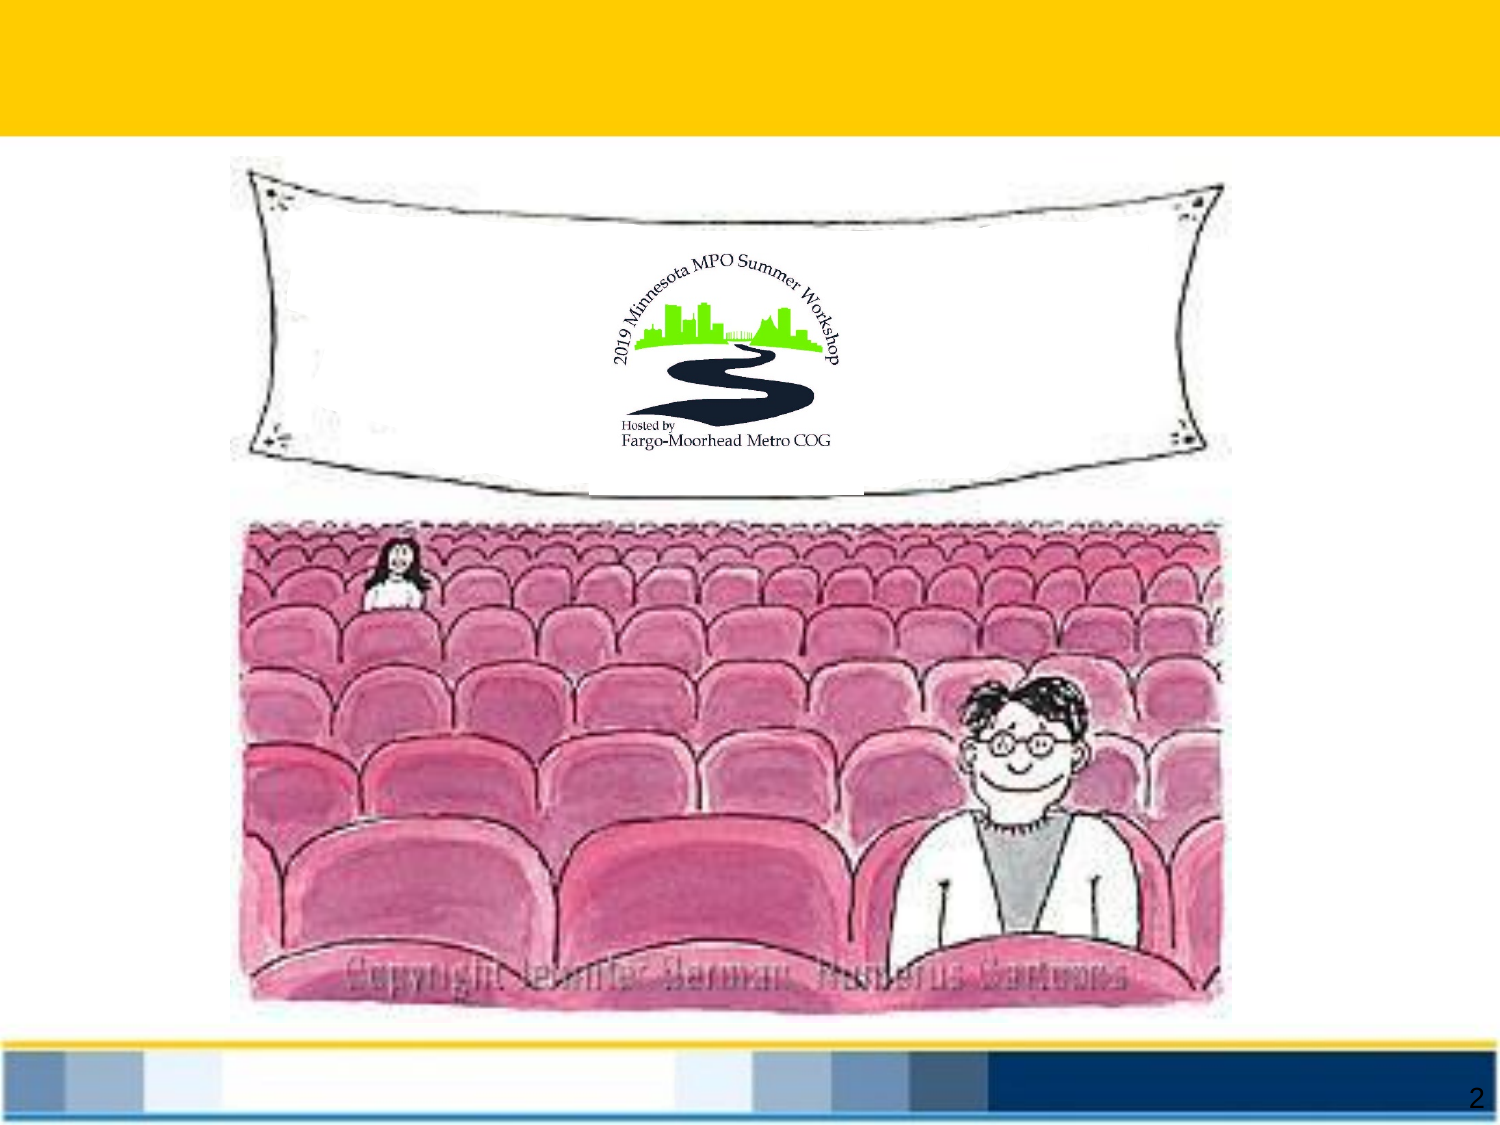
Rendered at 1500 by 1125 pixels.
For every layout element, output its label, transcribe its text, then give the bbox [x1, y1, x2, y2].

picture [0, 0, 1500, 1125]
slide_number 2 [1149, 1071, 1500, 1125]
